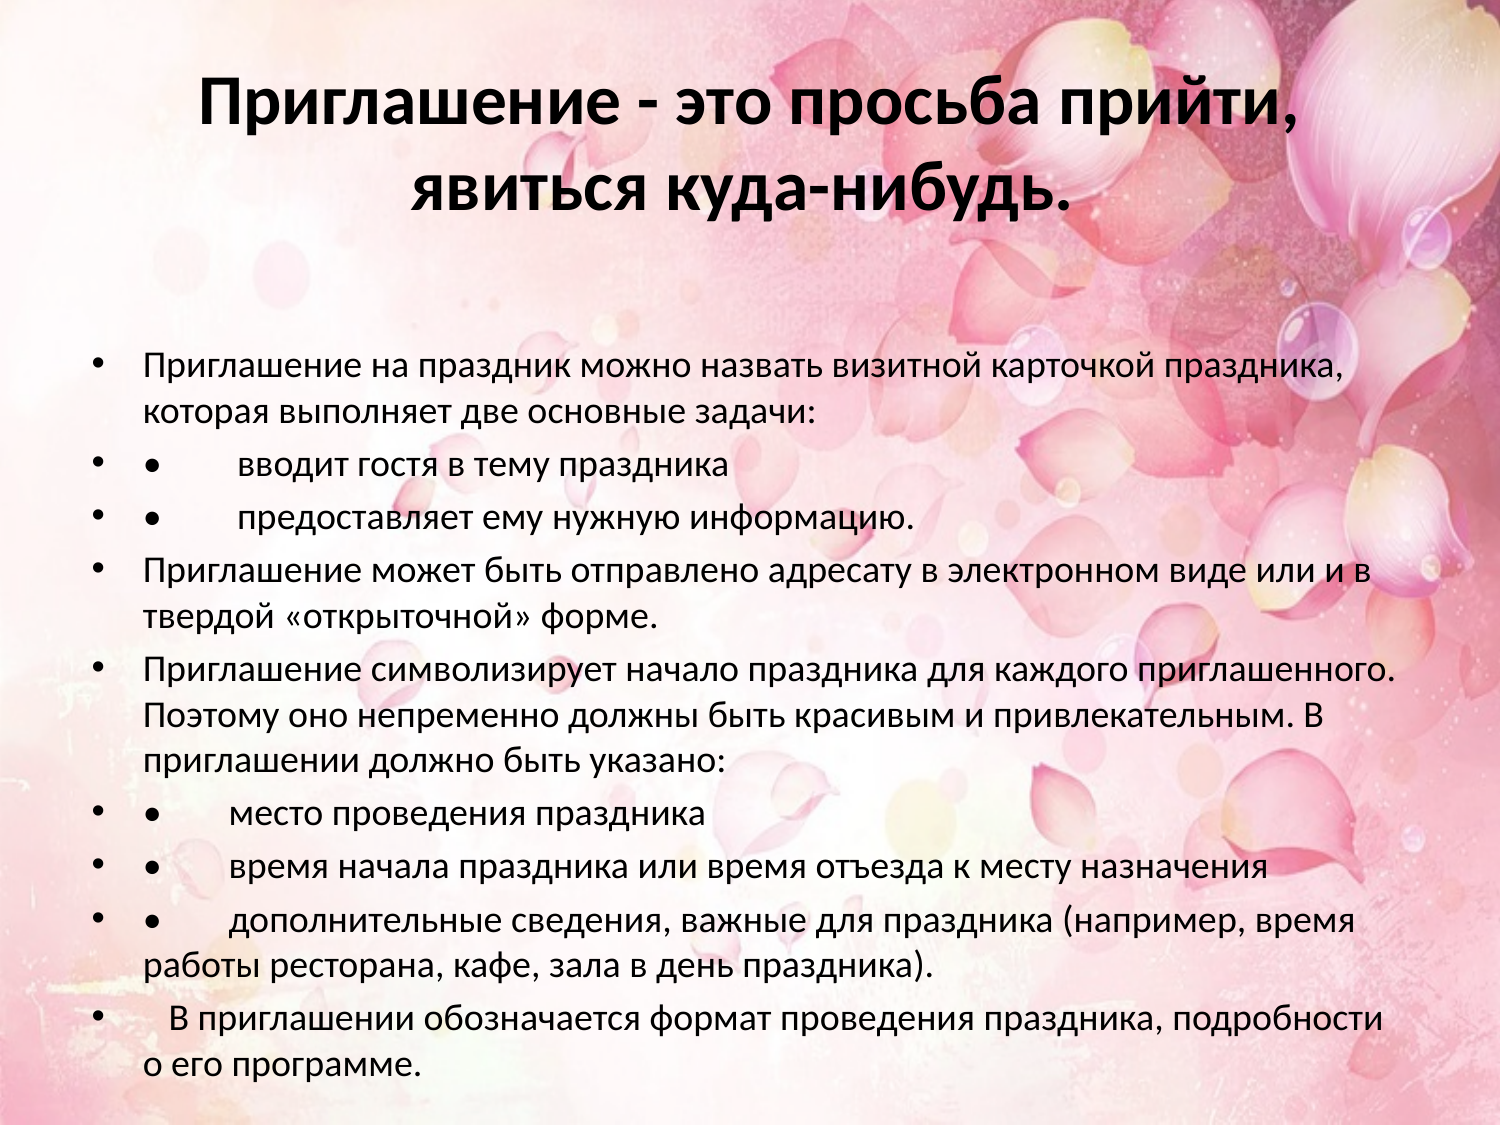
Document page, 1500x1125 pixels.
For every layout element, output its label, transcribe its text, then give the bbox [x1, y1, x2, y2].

title Приглашение - это просьба прийти, явиться куда-нибудь. [75, 45, 1425, 233]
list Приглашение на праздник можно назвать визитной карточкой праздника, которая выполняет две основные задачи: • вводит гостя в тему праздника • предоставляет ему нужную информацию. Приглашение может быть отправлено адресату в электронном виде или и в твердой «открыточной» форме. Приглашение символизирует начало праздника для каждого приглашенного. Поэтому оно непременно должны быть красивым и привлекательным. В приглашении должно быть указано: • место проведения праздника • время начала праздника или время отъезда к месту назначения • дополнительные сведения, важные для праздника (например, время работы ресторана, кафе, зала в день праздника). В приглашении обозначается формат проведения праздника, подробности о его программе. [76, 278, 1424, 1094]
